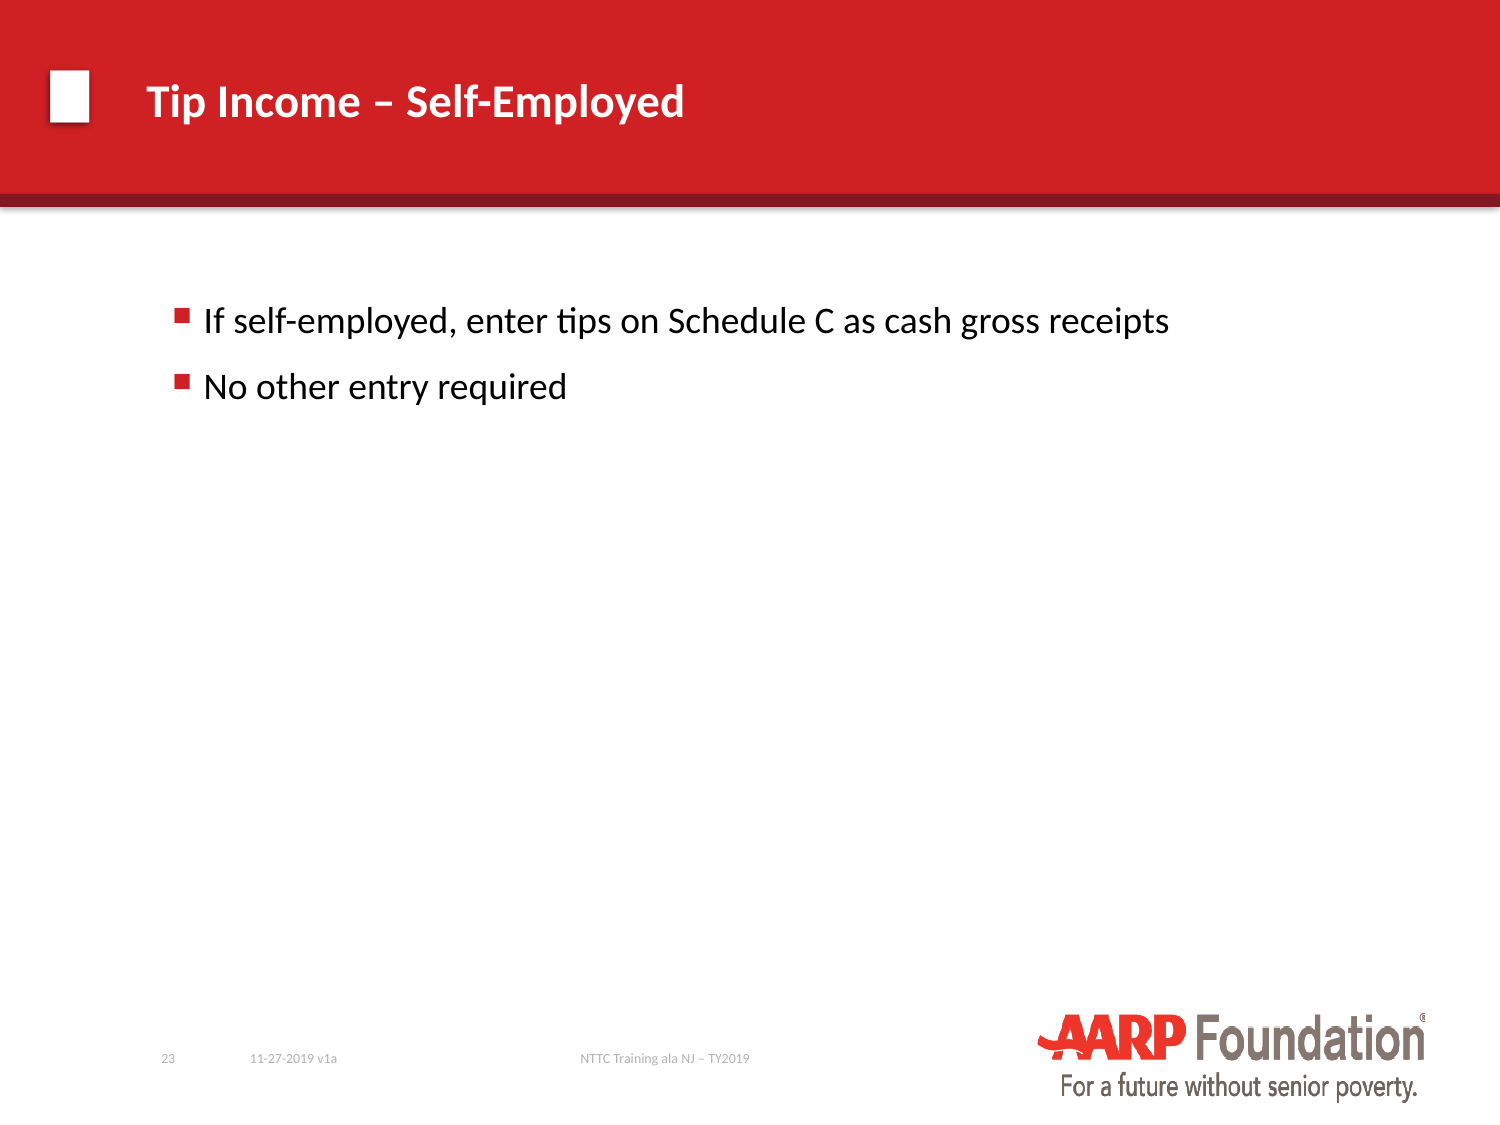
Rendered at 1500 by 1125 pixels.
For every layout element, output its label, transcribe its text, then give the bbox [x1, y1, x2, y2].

footer NTTC Training ala NJ – TY2019 [427, 1027, 903, 1088]
title Tip Income – Self-Employed [131, 4, 1331, 193]
slide_number 23 [75, 1027, 191, 1088]
list If self-employed, enter tips on Schedule C as cash gross receipts No other entry required [157, 288, 1358, 949]
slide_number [234, 1027, 399, 1088]
